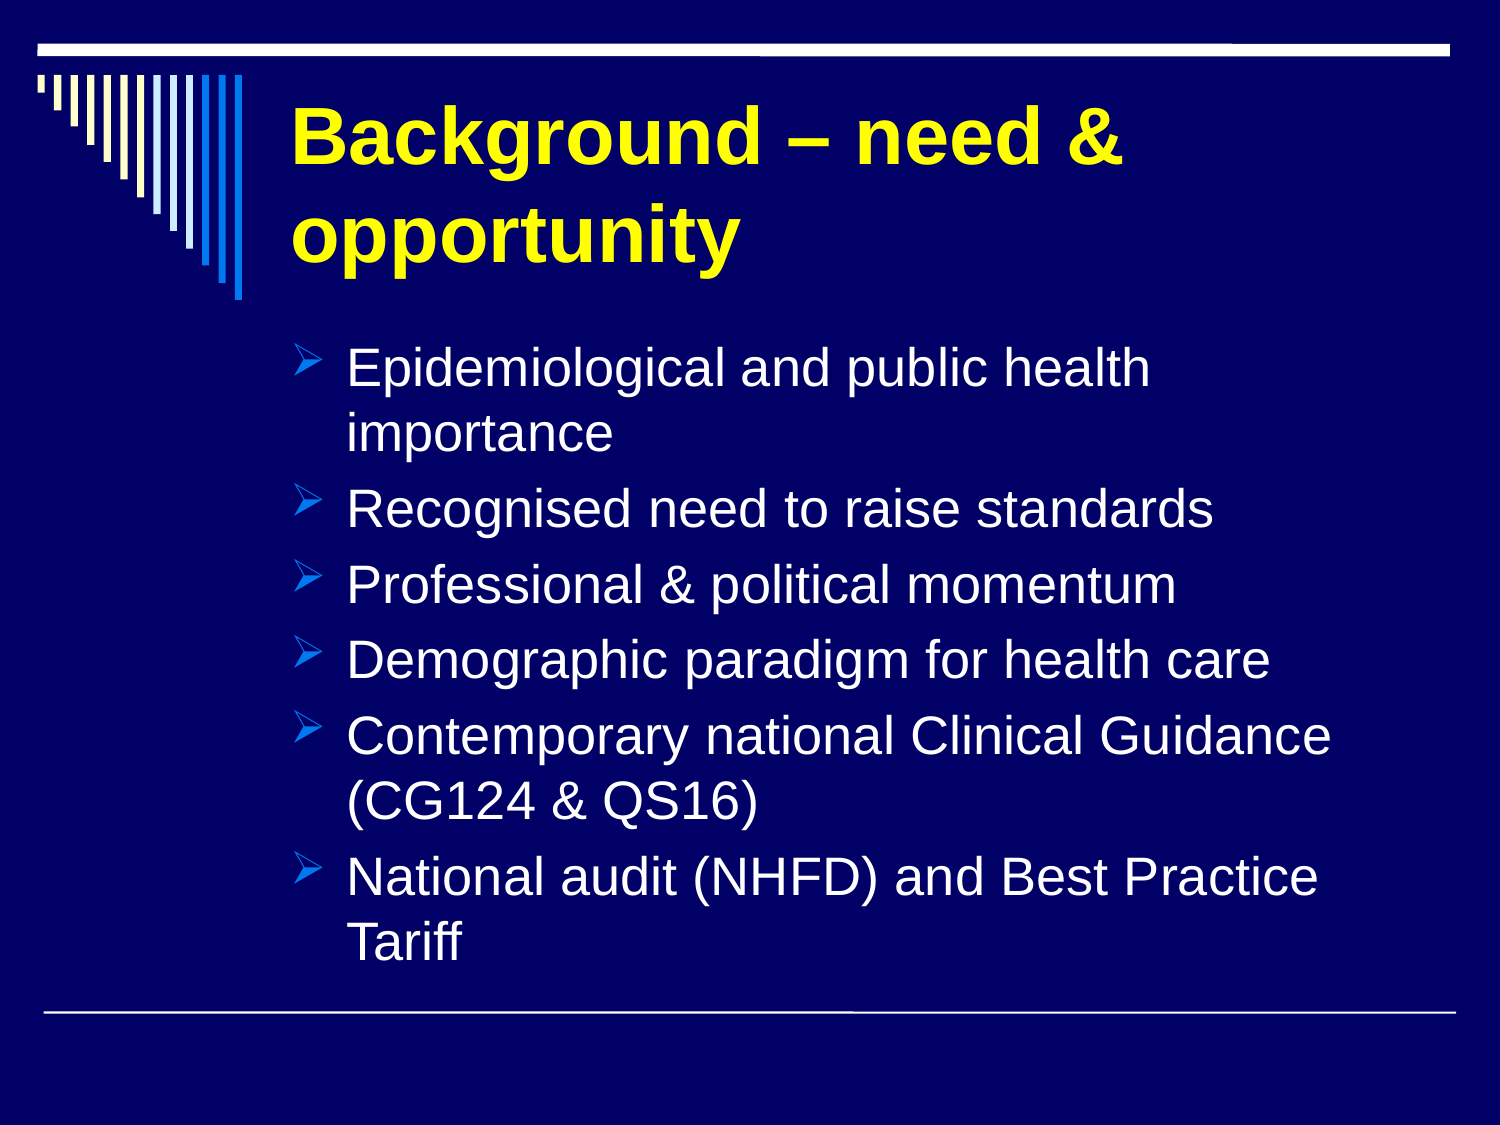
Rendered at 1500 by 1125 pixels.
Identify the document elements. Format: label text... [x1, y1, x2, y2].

list Epidemiological and public health importance Recognised need to raise standards Professional & political momentum Demographic paradigm for health care Contemporary national Clinical Guidance (CG124 & QS16) National audit (NHFD) and Best Practice Tariff [274, 324, 1426, 1001]
title Background – need & opportunity [274, 74, 1426, 288]
